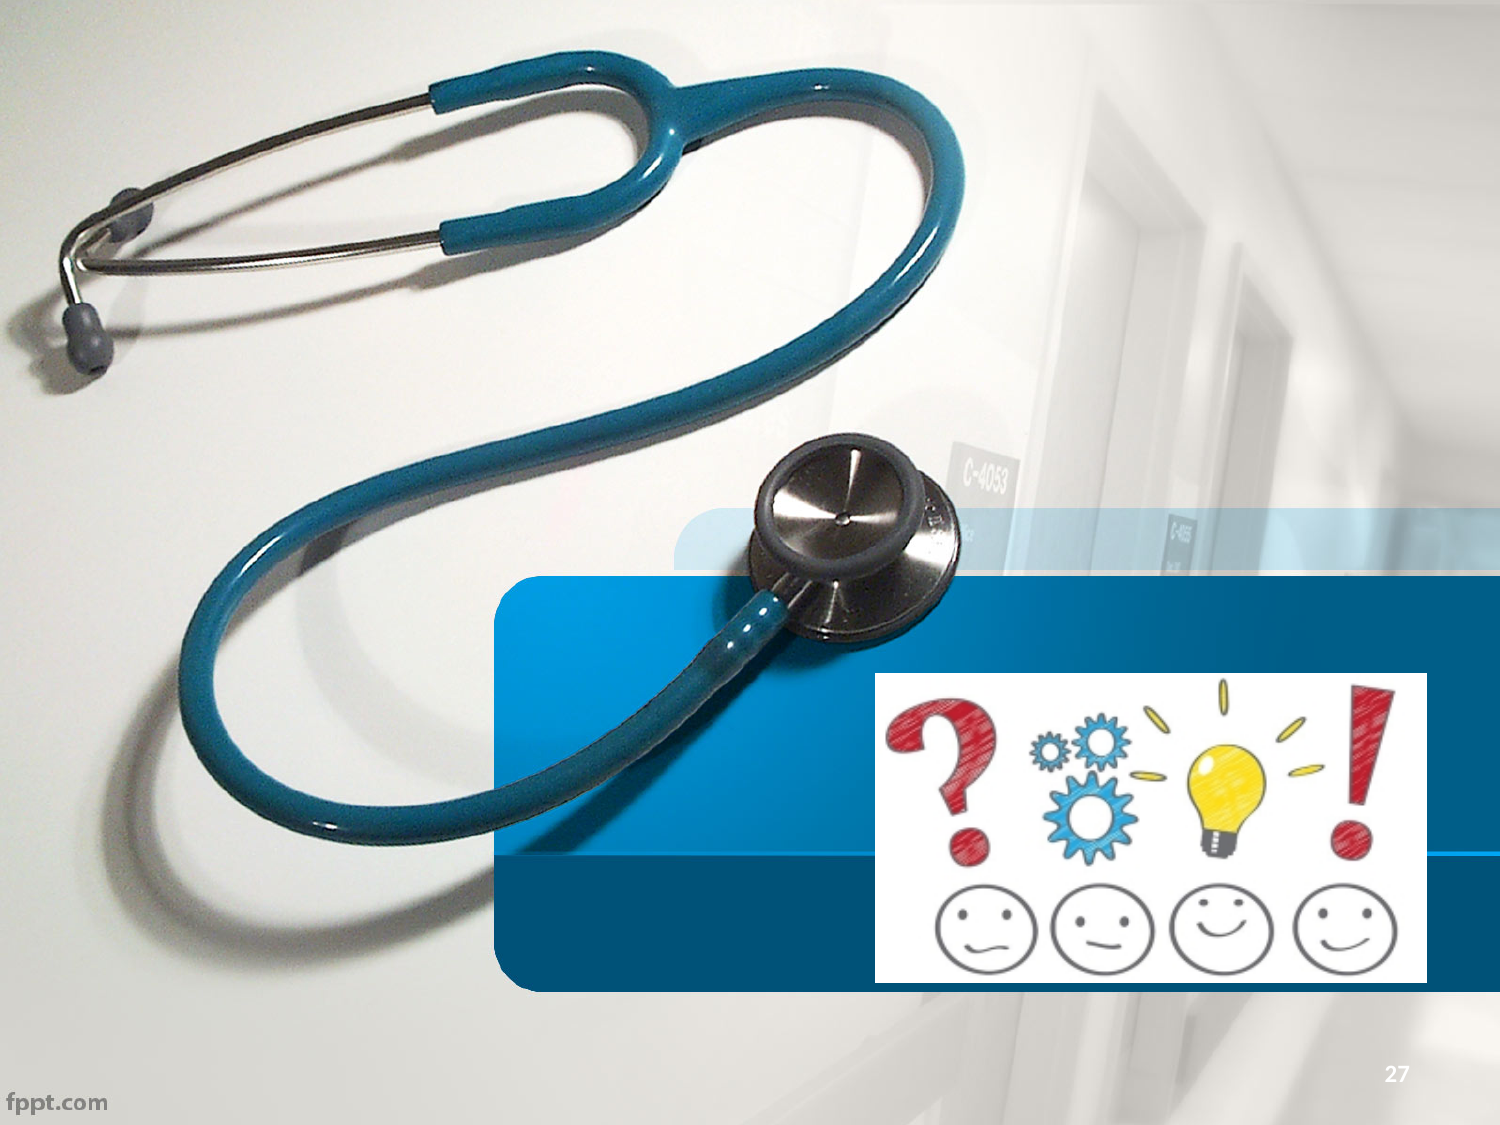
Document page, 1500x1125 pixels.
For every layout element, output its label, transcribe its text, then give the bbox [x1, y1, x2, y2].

picture [0, 0, 1500, 1125]
slide_number 27 [1074, 1042, 1425, 1103]
picture [876, 674, 1426, 982]
